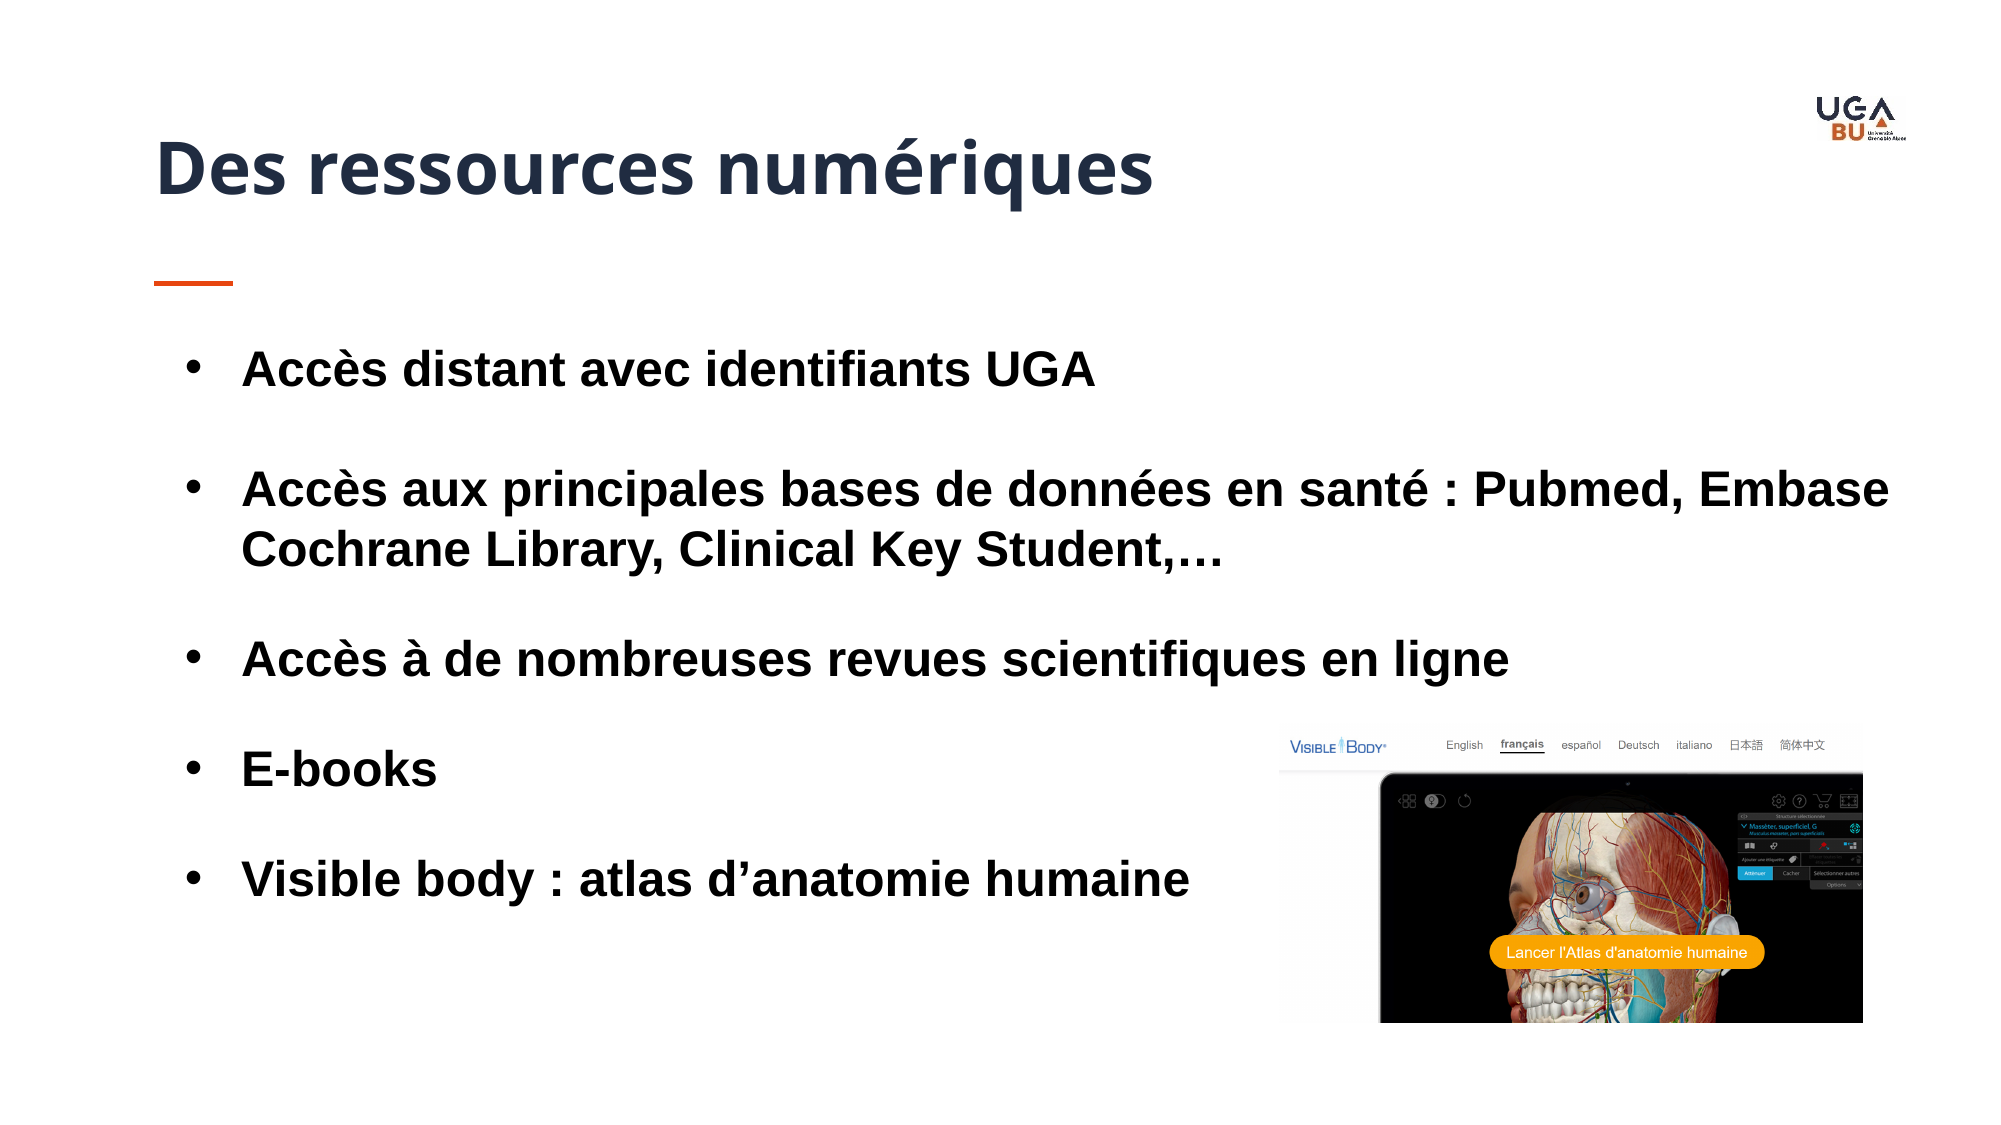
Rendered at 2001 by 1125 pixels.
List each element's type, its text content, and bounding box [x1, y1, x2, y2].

picture [1817, 96, 1906, 141]
picture [1279, 723, 1863, 1023]
text_box Accès distant avec identifiants UGA Accès aux principales bases de données en santé : Pubmed, Embase Cochrane Library, Clinical Key Student,… Accès à de nombreuses revues scientifiques en ligne E-books Visible body : atlas d’anatomie humaine [170, 329, 1918, 1115]
title Des ressources numériques [139, 123, 1710, 308]
